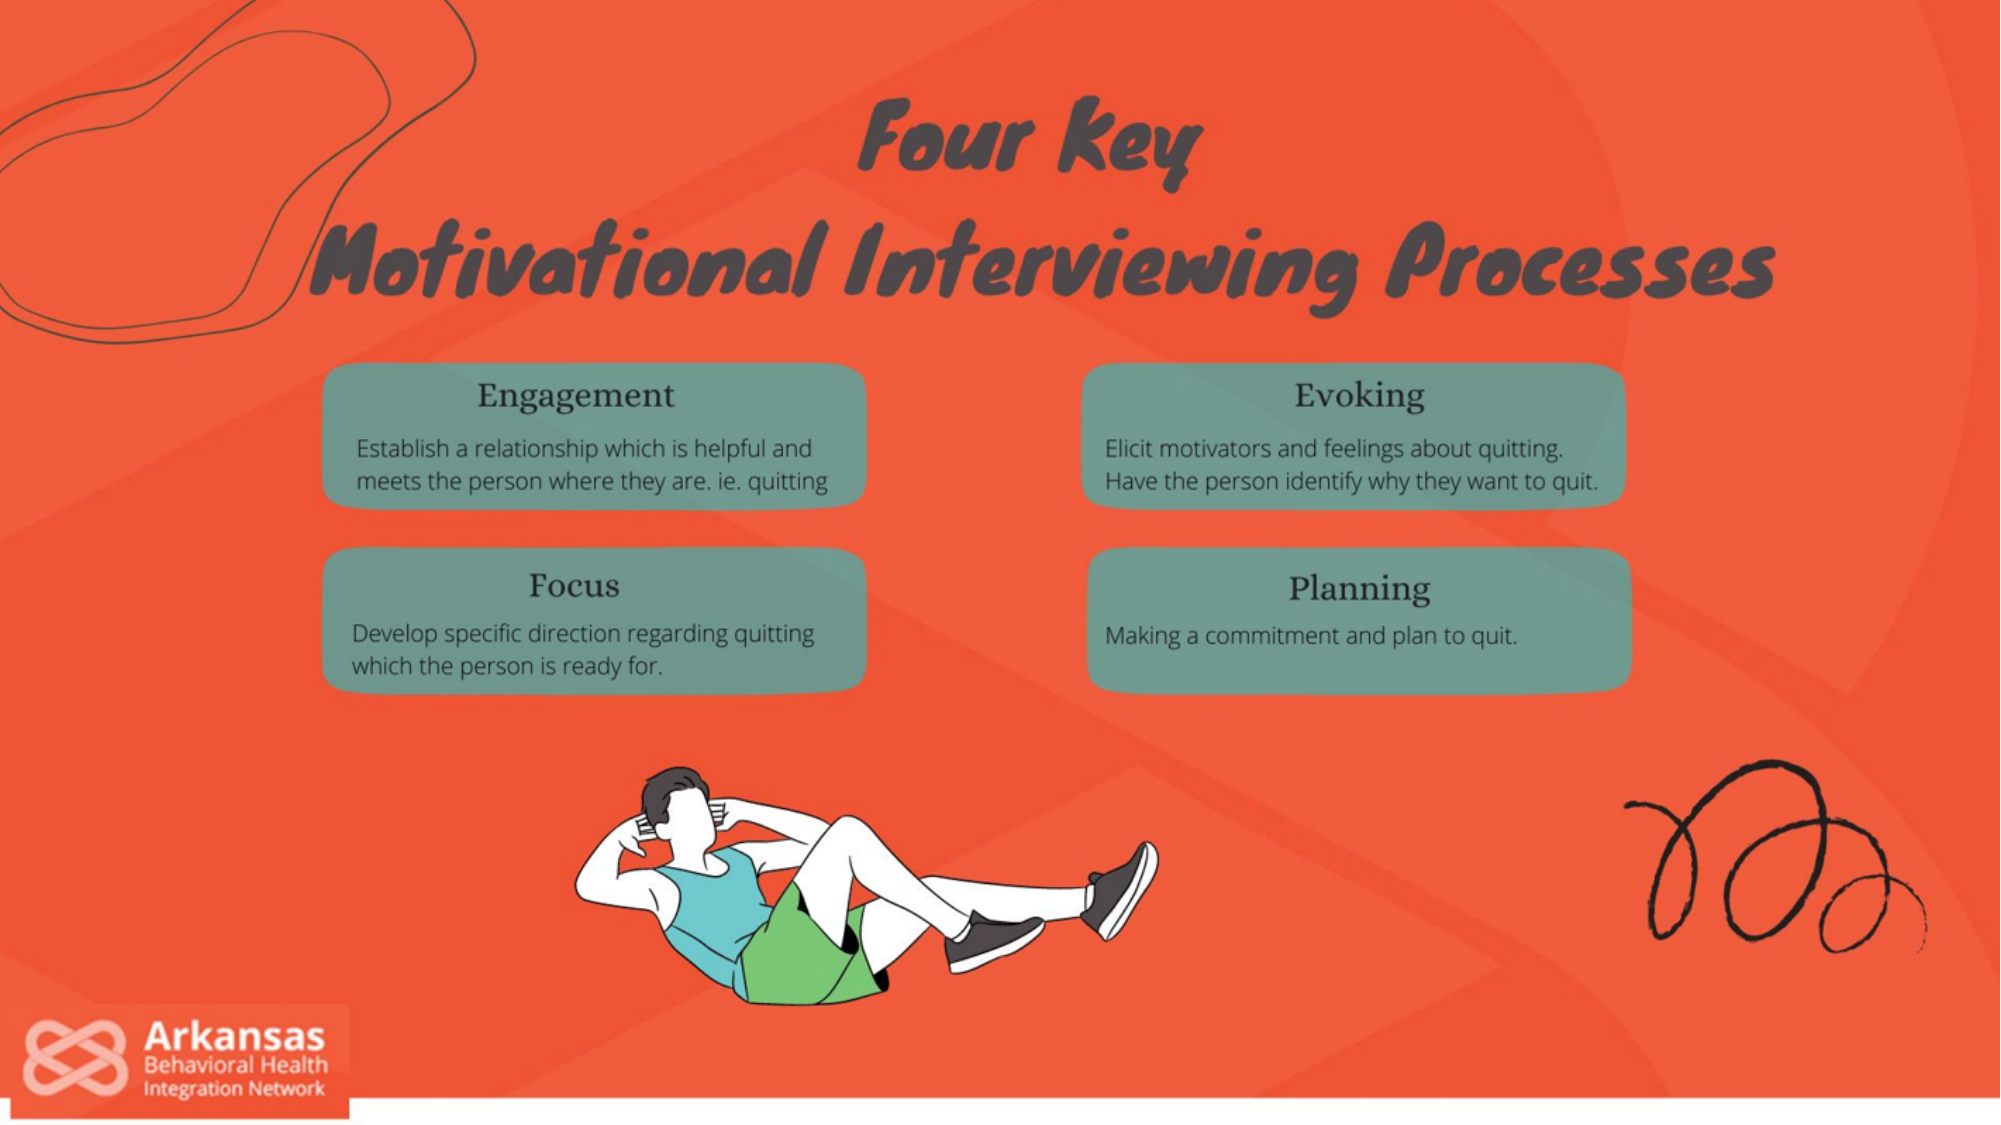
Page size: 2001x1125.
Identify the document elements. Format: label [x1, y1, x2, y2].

list [0, 0, 2000, 1125]
